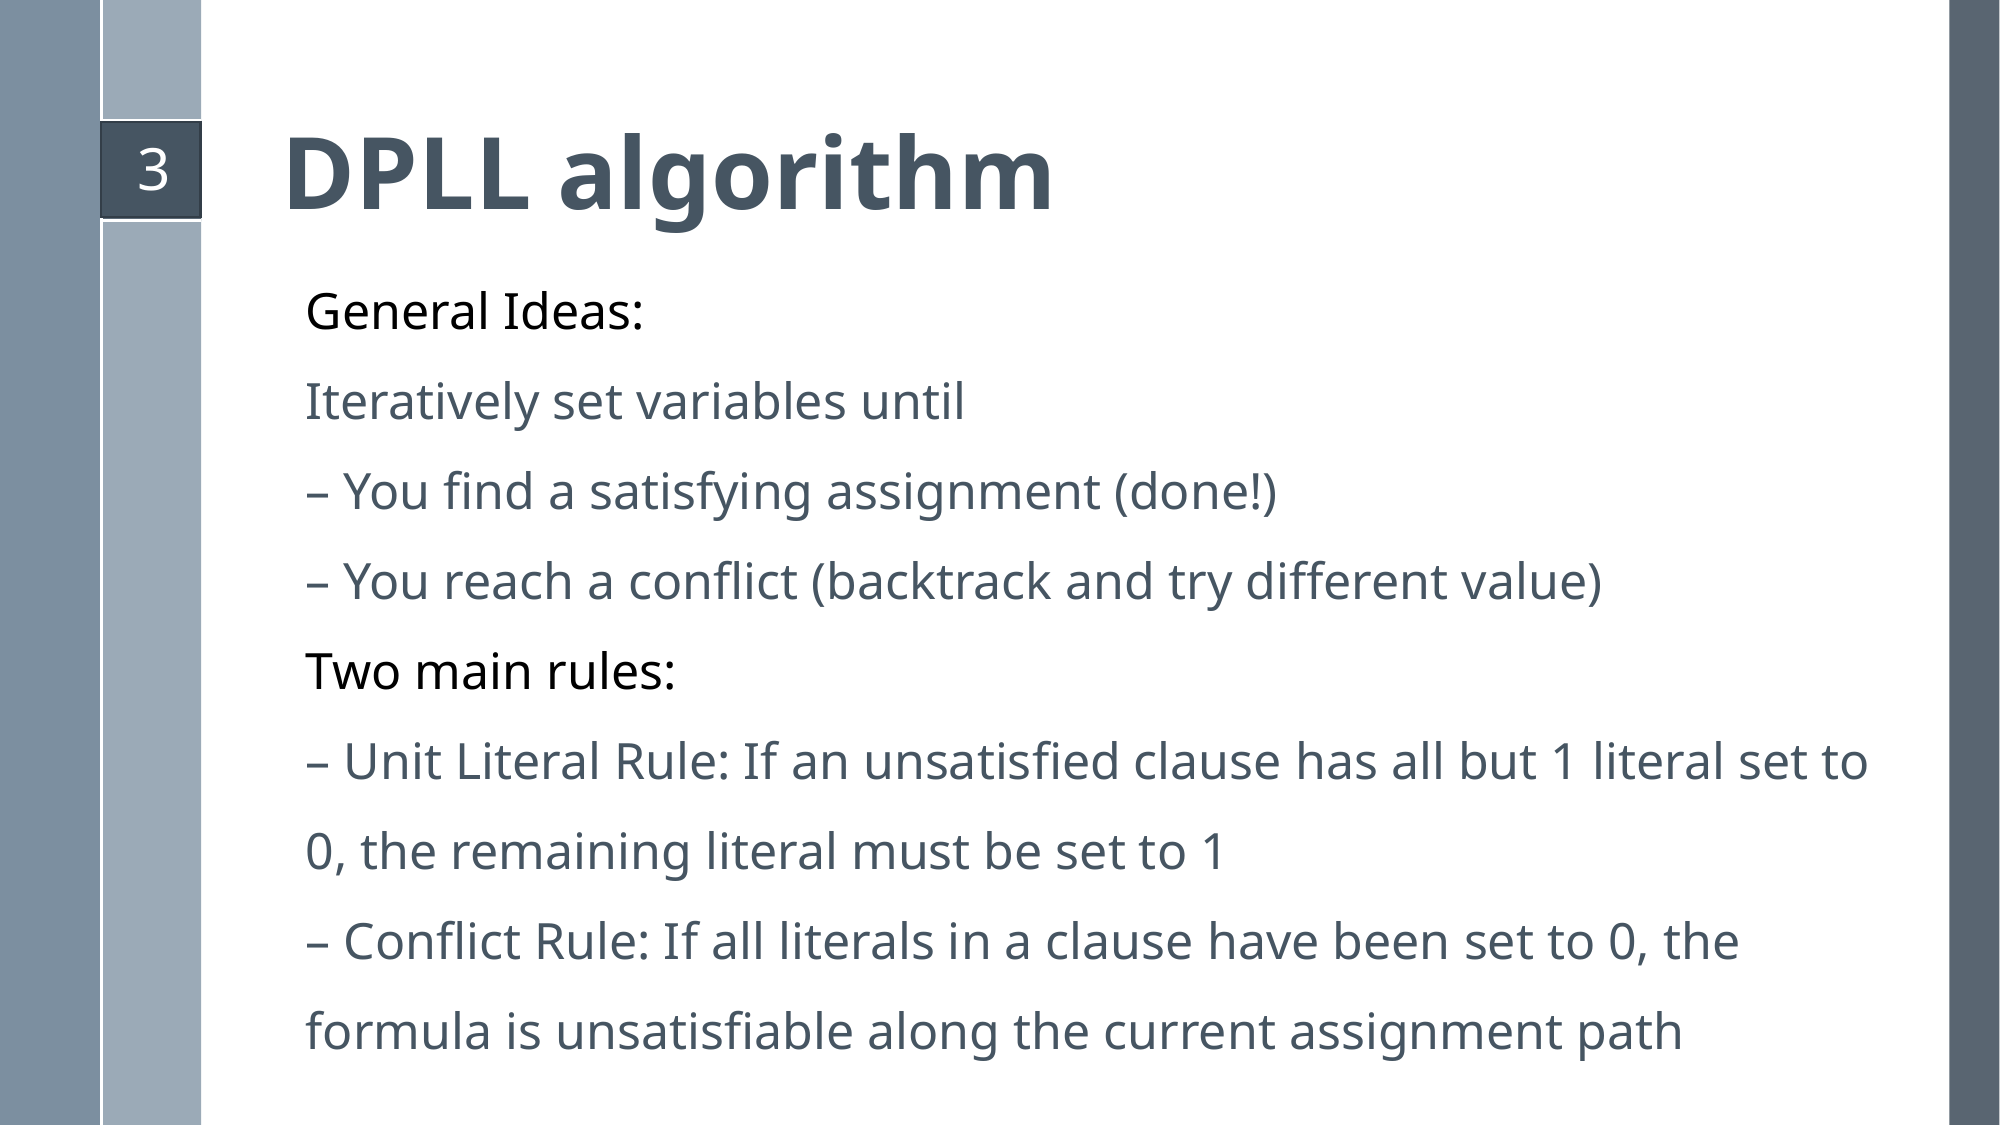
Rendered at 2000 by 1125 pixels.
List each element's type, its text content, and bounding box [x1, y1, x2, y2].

text_box 3 [122, 124, 203, 210]
text_box General Ideas: Iteratively set variables until – You find a satisfying assignment (done!) – You reach a conflict (backtrack and try different value) Two main rules: – Unit Literal Rule: If an unsatisfied clause has all but 1 literal set to 0, the remaining literal must be set to 1 – Conflict Rule: If all literals in a clause have been set to 0, the formula is unsatisfiable along the current assignment path [291, 242, 1910, 1067]
text_box [100, 121, 202, 218]
text_box DPLL algorithm [266, 101, 1073, 237]
